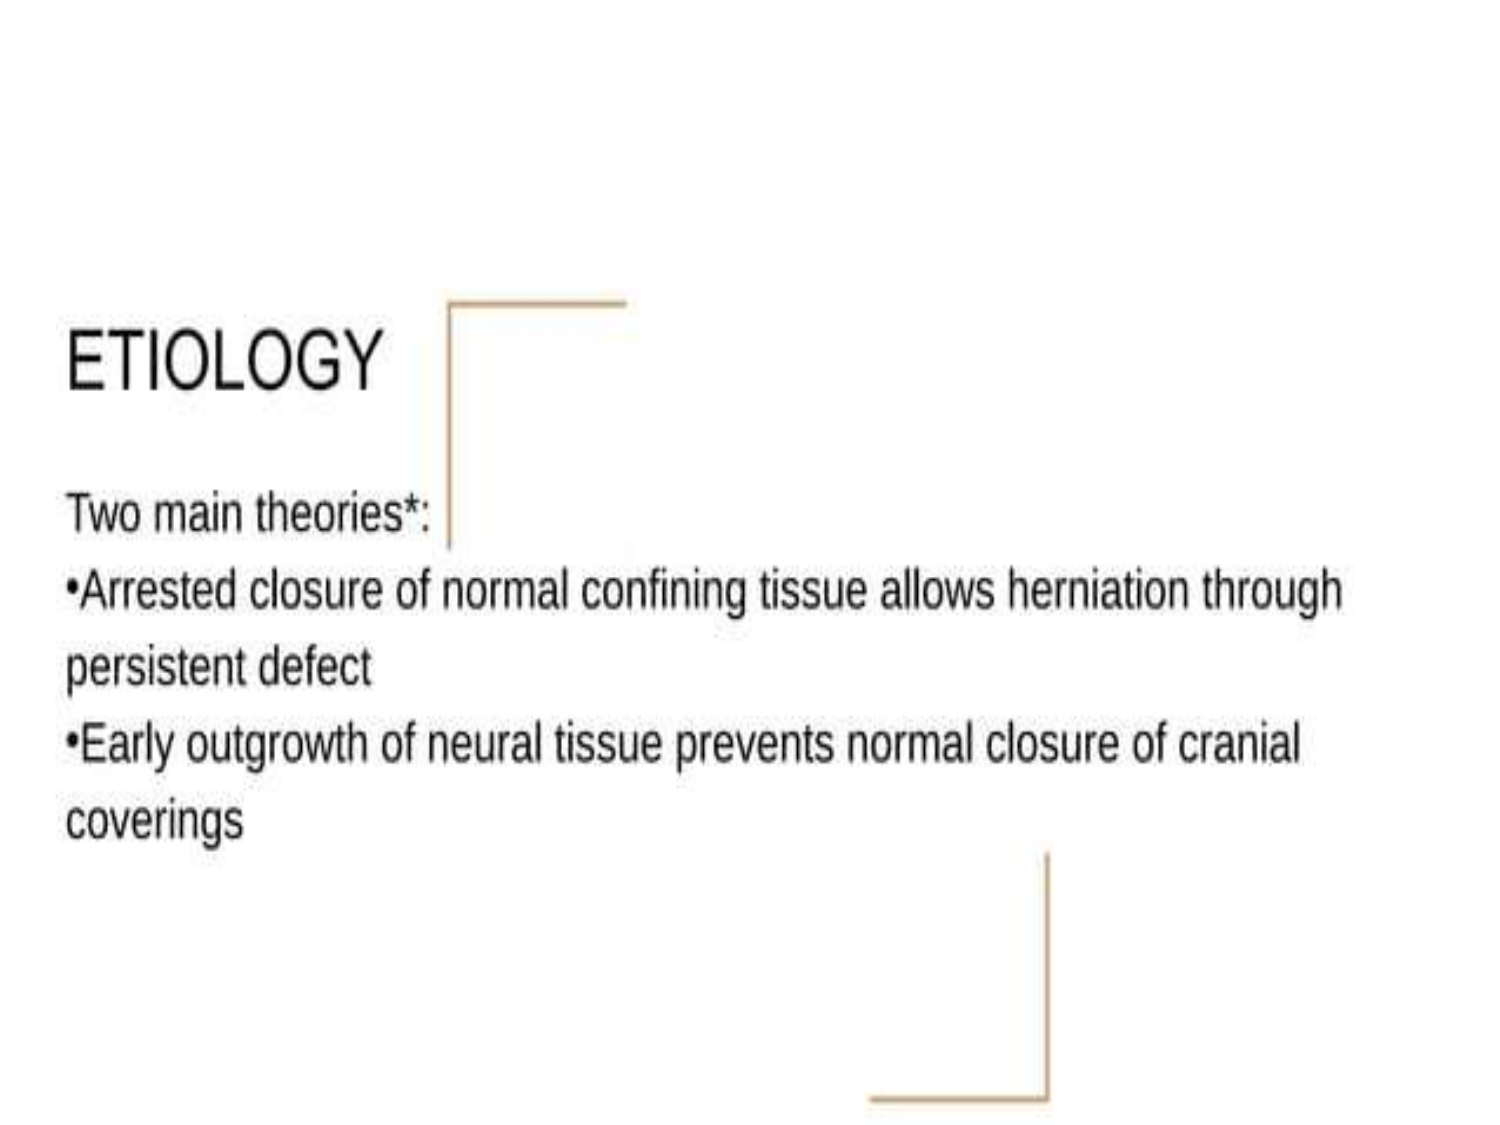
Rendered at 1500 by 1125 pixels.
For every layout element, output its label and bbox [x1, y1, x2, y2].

picture [0, 139, 1500, 1125]
